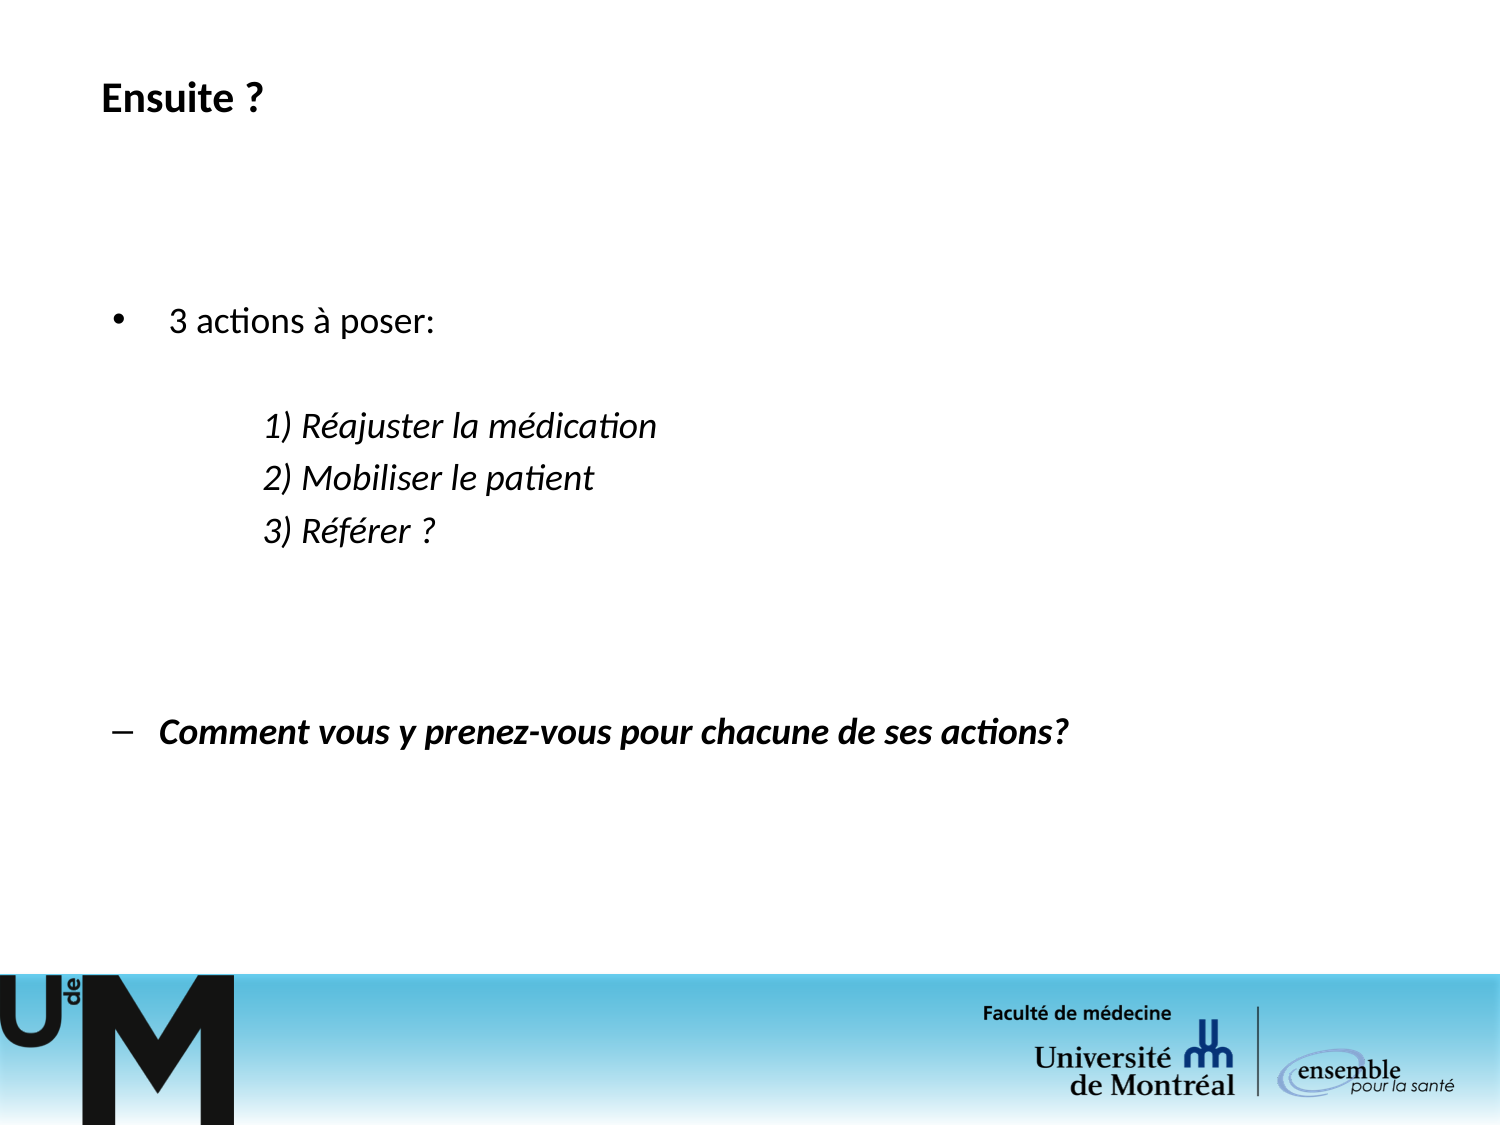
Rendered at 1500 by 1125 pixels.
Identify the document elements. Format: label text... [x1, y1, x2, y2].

list 3 actions à poser: 1) Réajuster la médication 2) Mobiliser le patient 3) Référer ? Comment vous y prenez-vous pour chacune de ses actions? [97, 200, 1317, 807]
picture [0, 975, 234, 1125]
title Ensuite ? [0, 61, 774, 245]
picture [972, 998, 1467, 1104]
